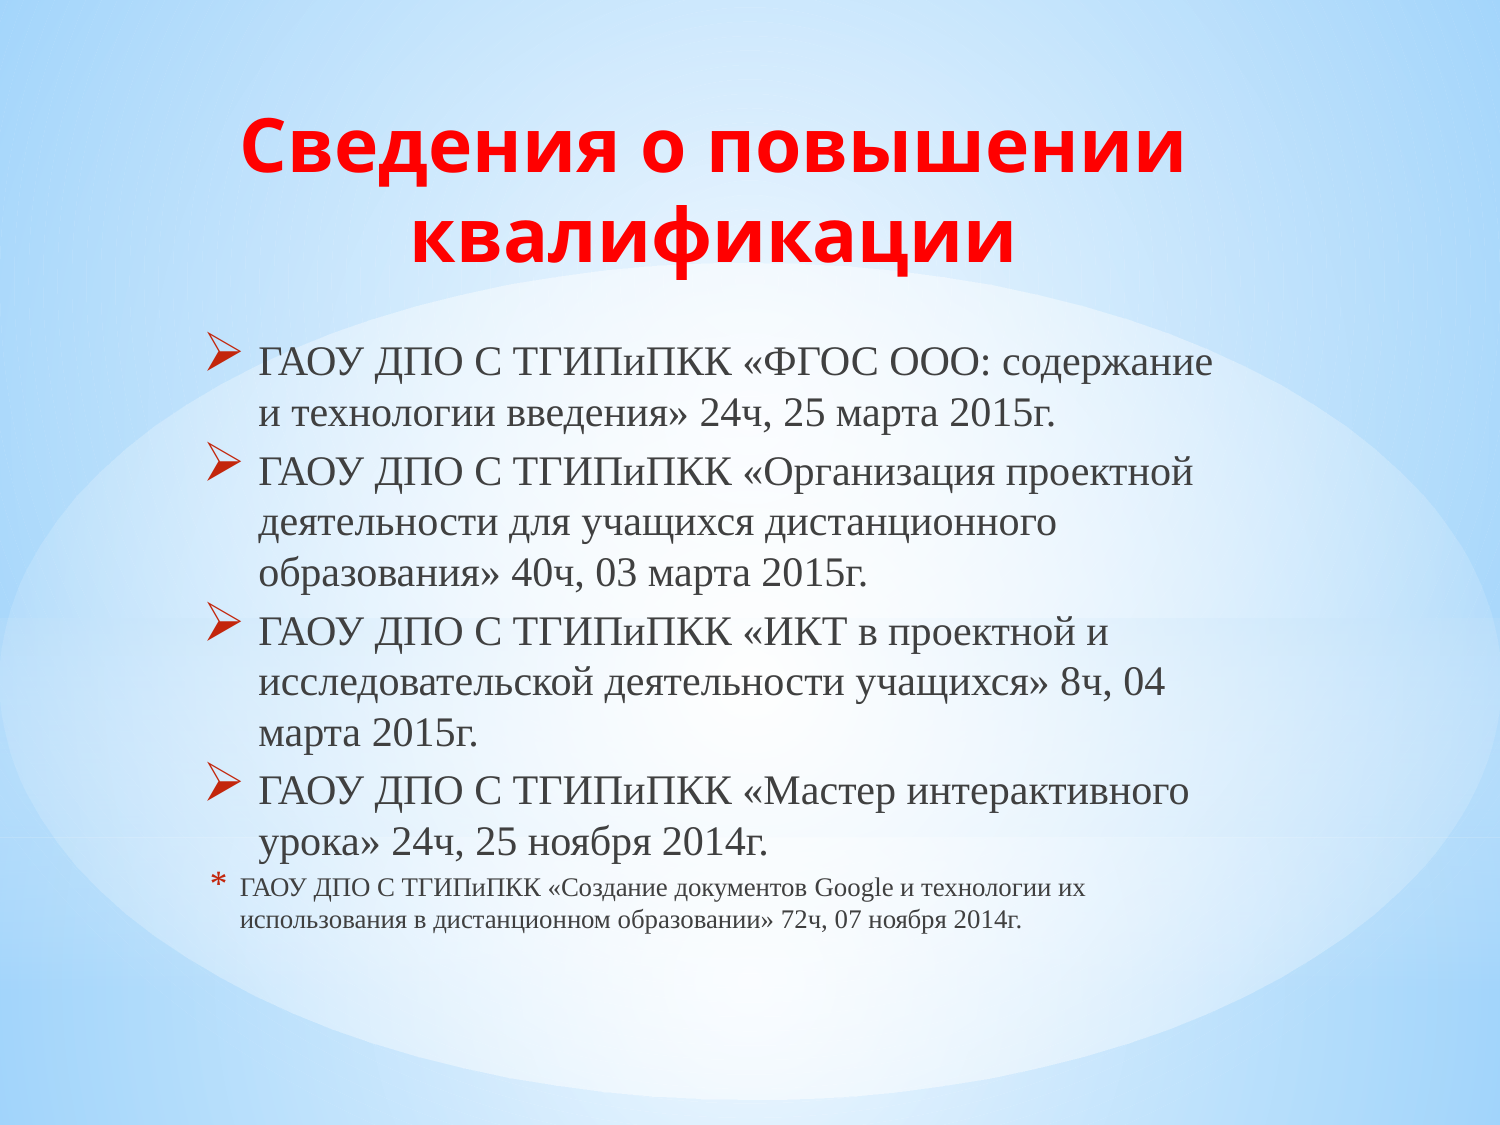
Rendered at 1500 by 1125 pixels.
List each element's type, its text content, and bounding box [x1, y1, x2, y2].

list ГАОУ ДПО С ТГИПиПКК «ФГОС ООО: содержание и технологии введения» 24ч, 25 марта 2015г. ГАОУ ДПО С ТГИПиПКК «Организация проектной деятельности для учащихся дистанционного образования» 40ч, 03 марта 2015г. ГАОУ ДПО С ТГИПиПКК «ИКТ в проектной и исследовательской деятельности учащихся» 8ч, 04 марта 2015г. ГАОУ ДПО С ТГИПиПКК «Мастер интерактивного урока» 24ч, 25 ноября 2014г. ГАОУ ДПО С ТГИПиПКК «Создание документов Google и технологии их использования в дистанционном образовании» 72ч, 07 ноября 2014г. [187, 326, 1238, 988]
title Сведения о повышении квалификации [64, 90, 1363, 268]
